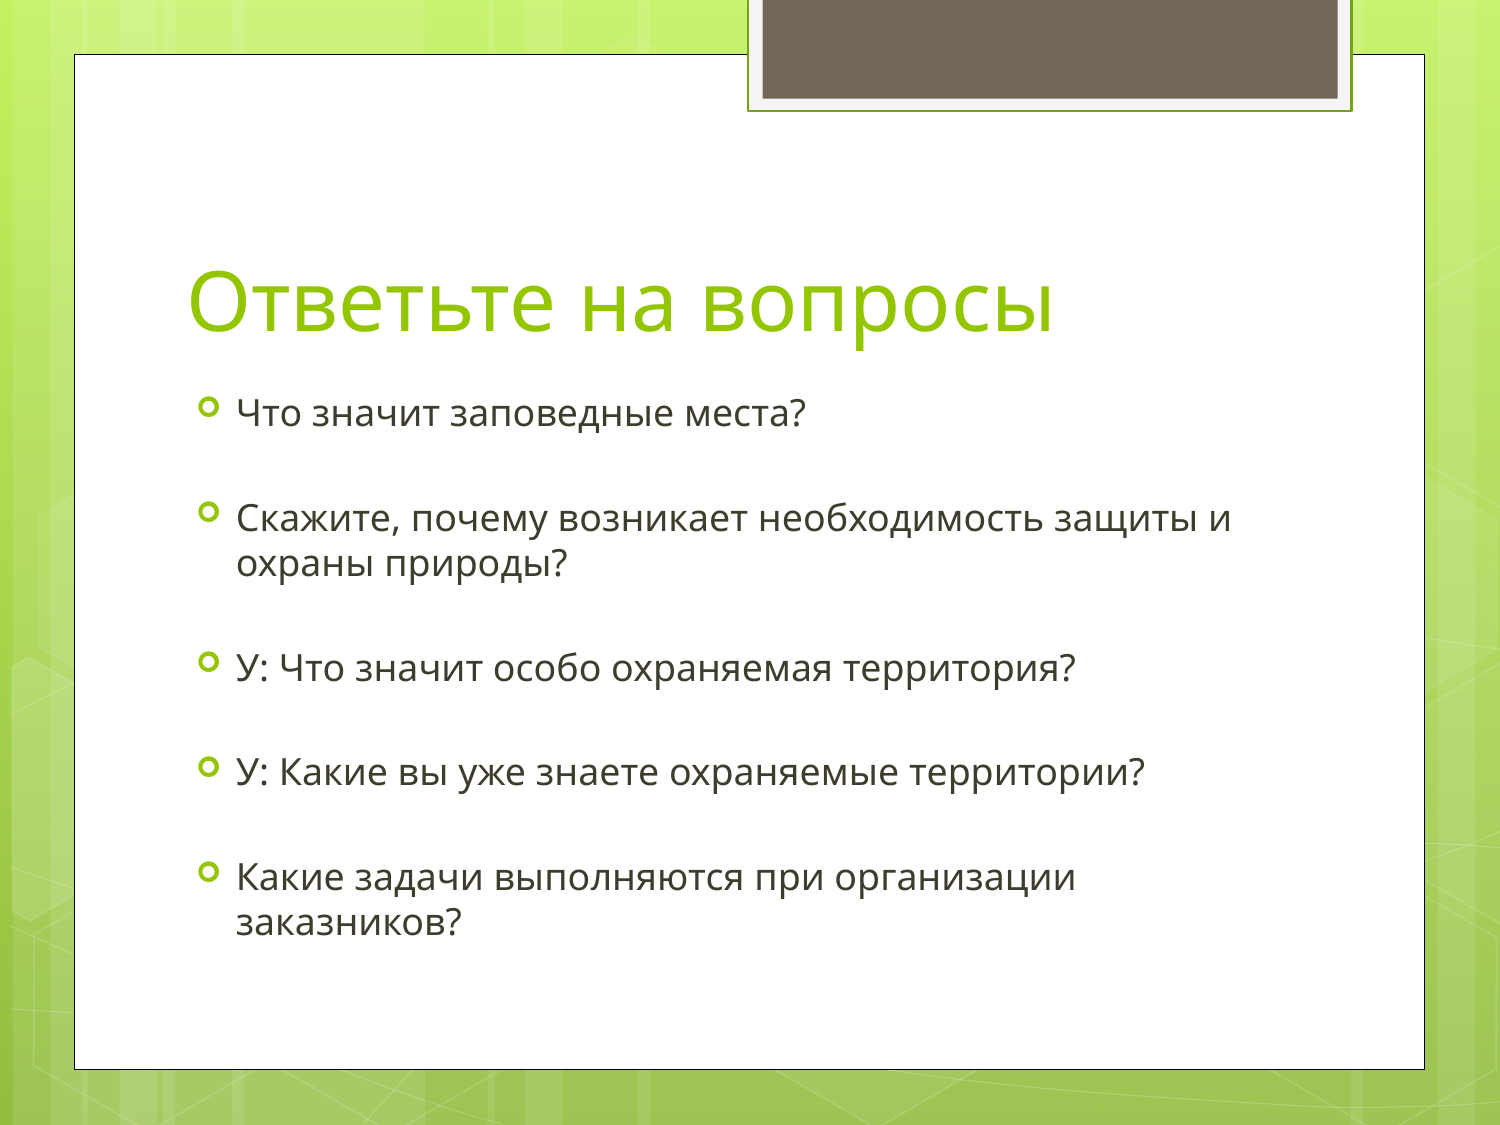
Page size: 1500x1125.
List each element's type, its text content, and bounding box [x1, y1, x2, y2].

title Ответьте на вопросы [171, 168, 1324, 357]
list Что значит заповедные места? Скажите, почему возникает необходимость защиты и охраны природы? У: Что значит особо охраняемая территория? У: Какие вы уже знаете охраняемые территории? Какие задачи выполняются при организации заказников? [171, 381, 1283, 957]
